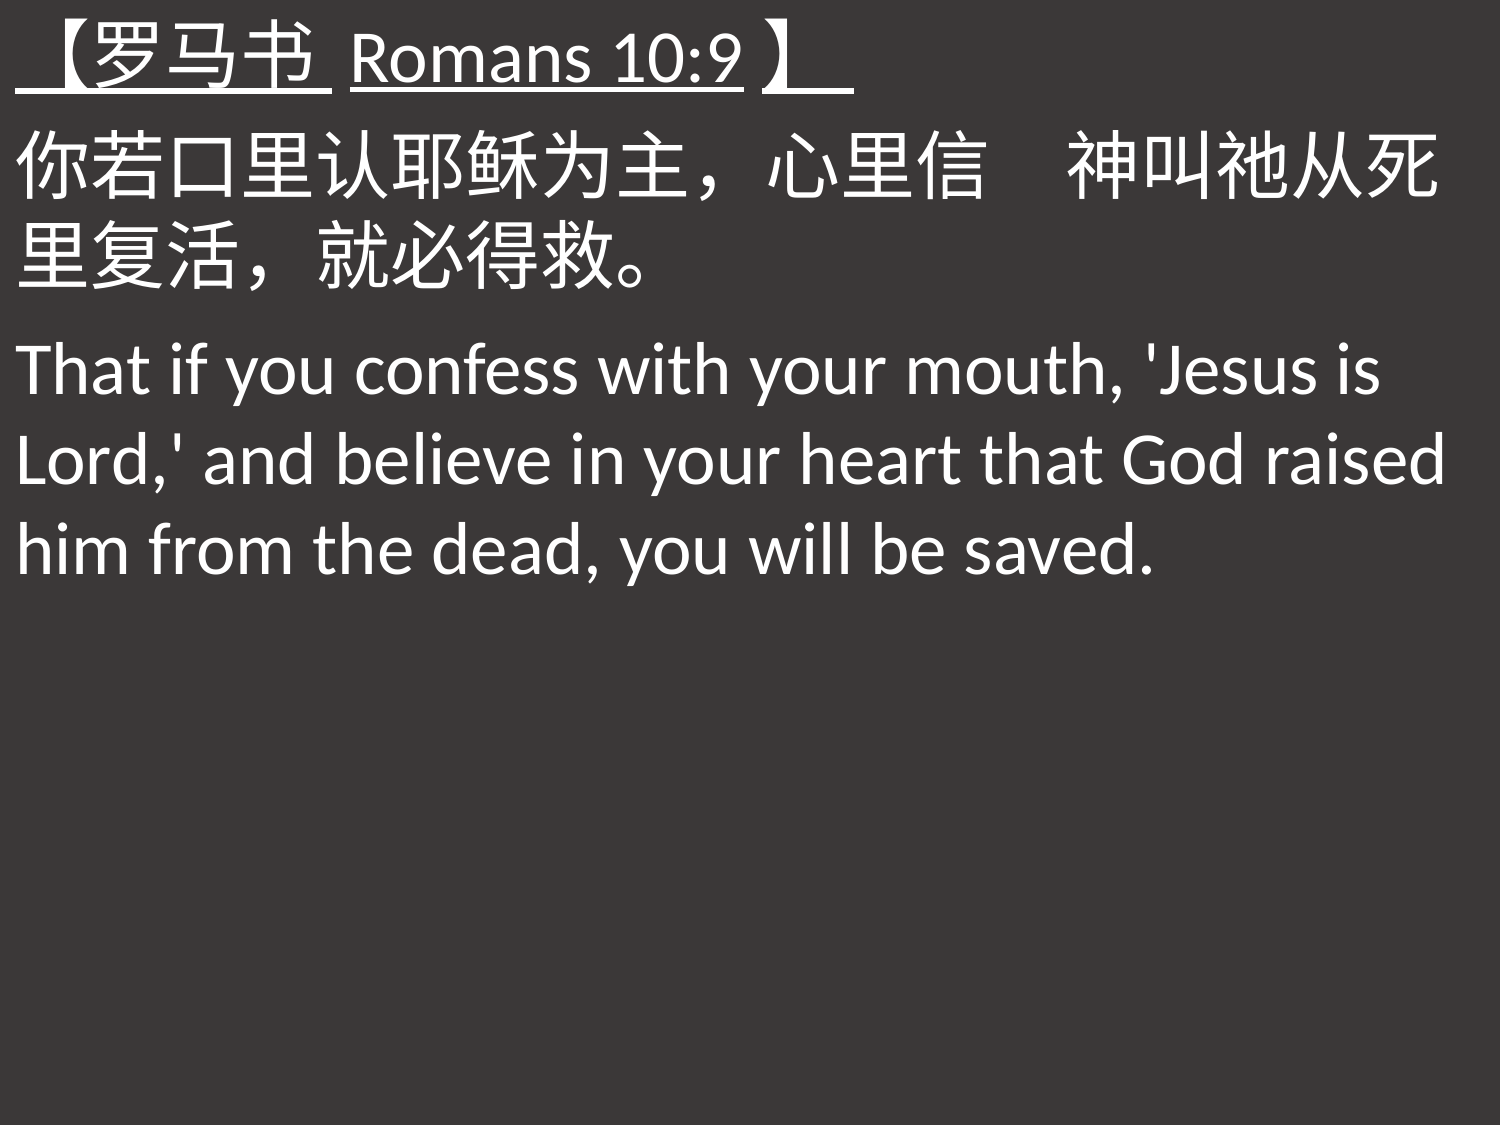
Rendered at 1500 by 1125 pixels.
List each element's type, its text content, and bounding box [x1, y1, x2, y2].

subtitle 【罗马书 Romans 10:9】 你若口里认耶稣为主，心里信 神叫祂从死里复活，就必得救。 That if you confess with your mouth, 'Jesus is Lord,' and believe in your heart that God raised him from the dead, you will be saved. [0, 0, 1500, 1125]
